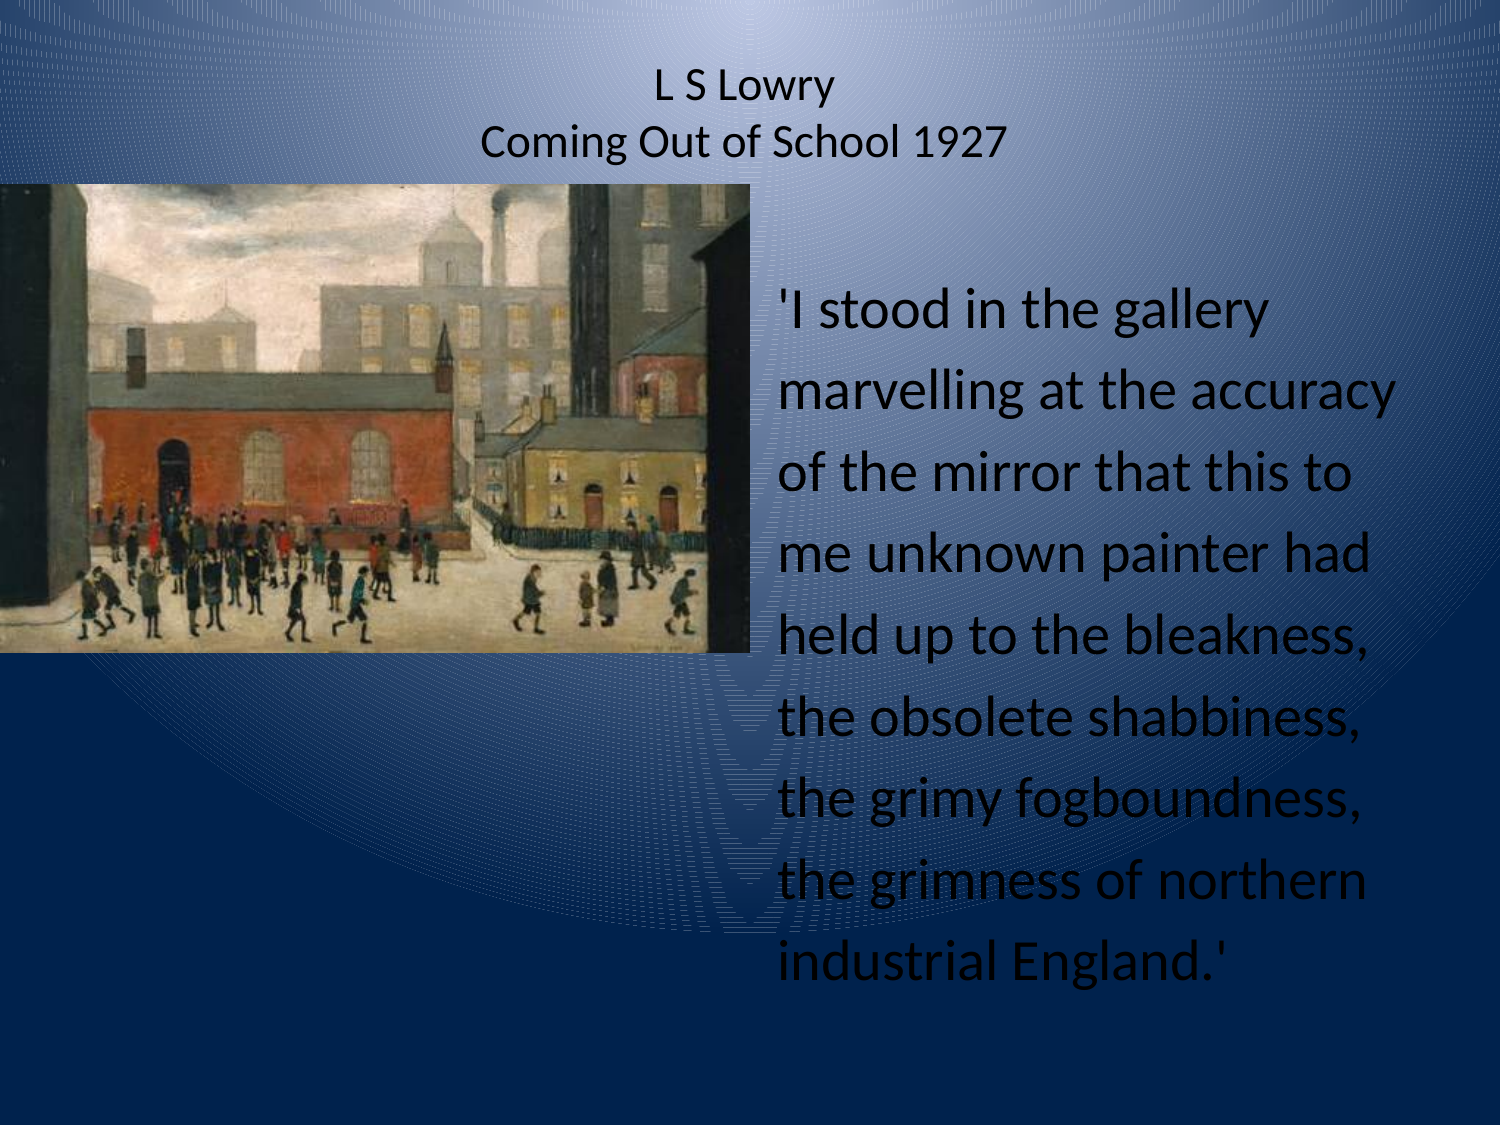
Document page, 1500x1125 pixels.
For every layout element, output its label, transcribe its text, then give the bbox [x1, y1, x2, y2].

title L S Lowry Coming Out of School 1927 [75, 45, 1425, 233]
list 'I stood in the gallery marvelling at the accuracy of the mirror that this to me unknown painter had held up to the bleakness, the obsolete shabbiness, the grimy fogboundness, the grimness of northern industrial England.' [762, 262, 1425, 1005]
picture [0, 184, 751, 653]
